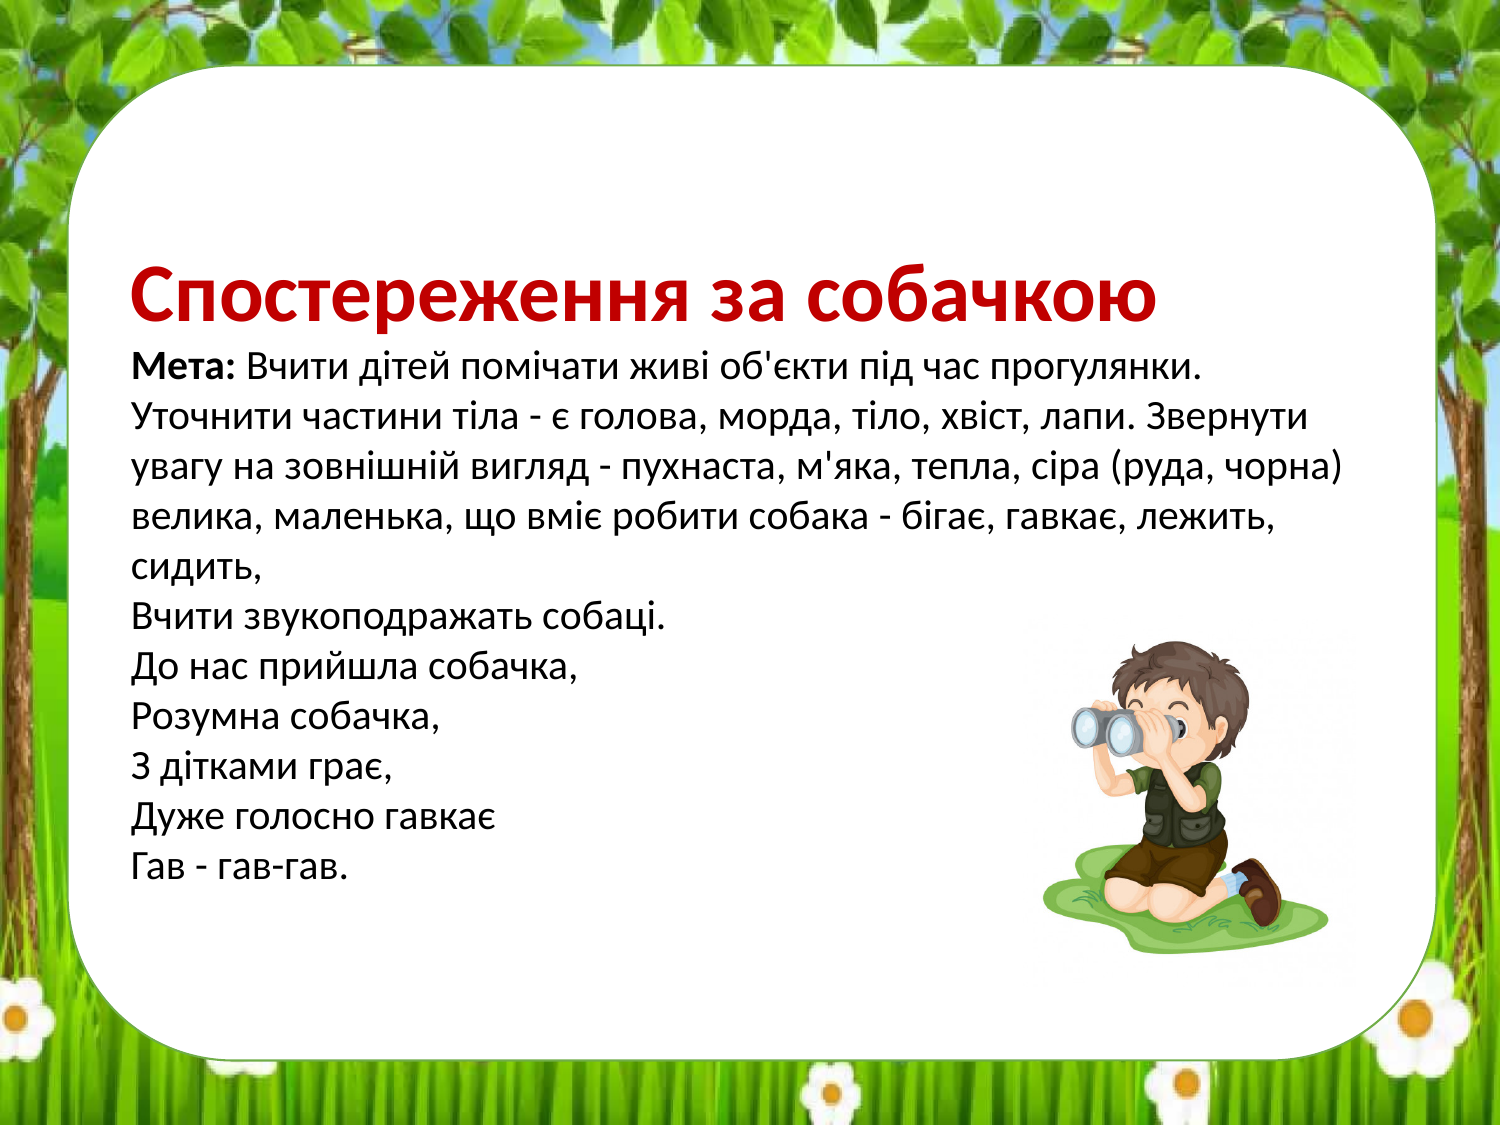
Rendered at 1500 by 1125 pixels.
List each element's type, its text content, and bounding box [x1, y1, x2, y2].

picture [0, 0, 1500, 1125]
text_box Спостереження за собачкою Мета: Вчити дітей помічати живі об'єкти під час прогулянки. Уточнити частини тіла - є голова, морда, тіло, хвіст, лапи. Звернути увагу на зовнішній вигляд - пухнаста, м'яка, тепла, сіра (руда, чорна) велика, маленька, що вміє робити собака - бігає, гавкає, лежить, сидить, Вчити звукоподражать собаці. До нас прийшла собачка, Розумна собачка, З дітками грає, Дуже голосно гавкає Гав - гав-гав. [66, 64, 1438, 1062]
